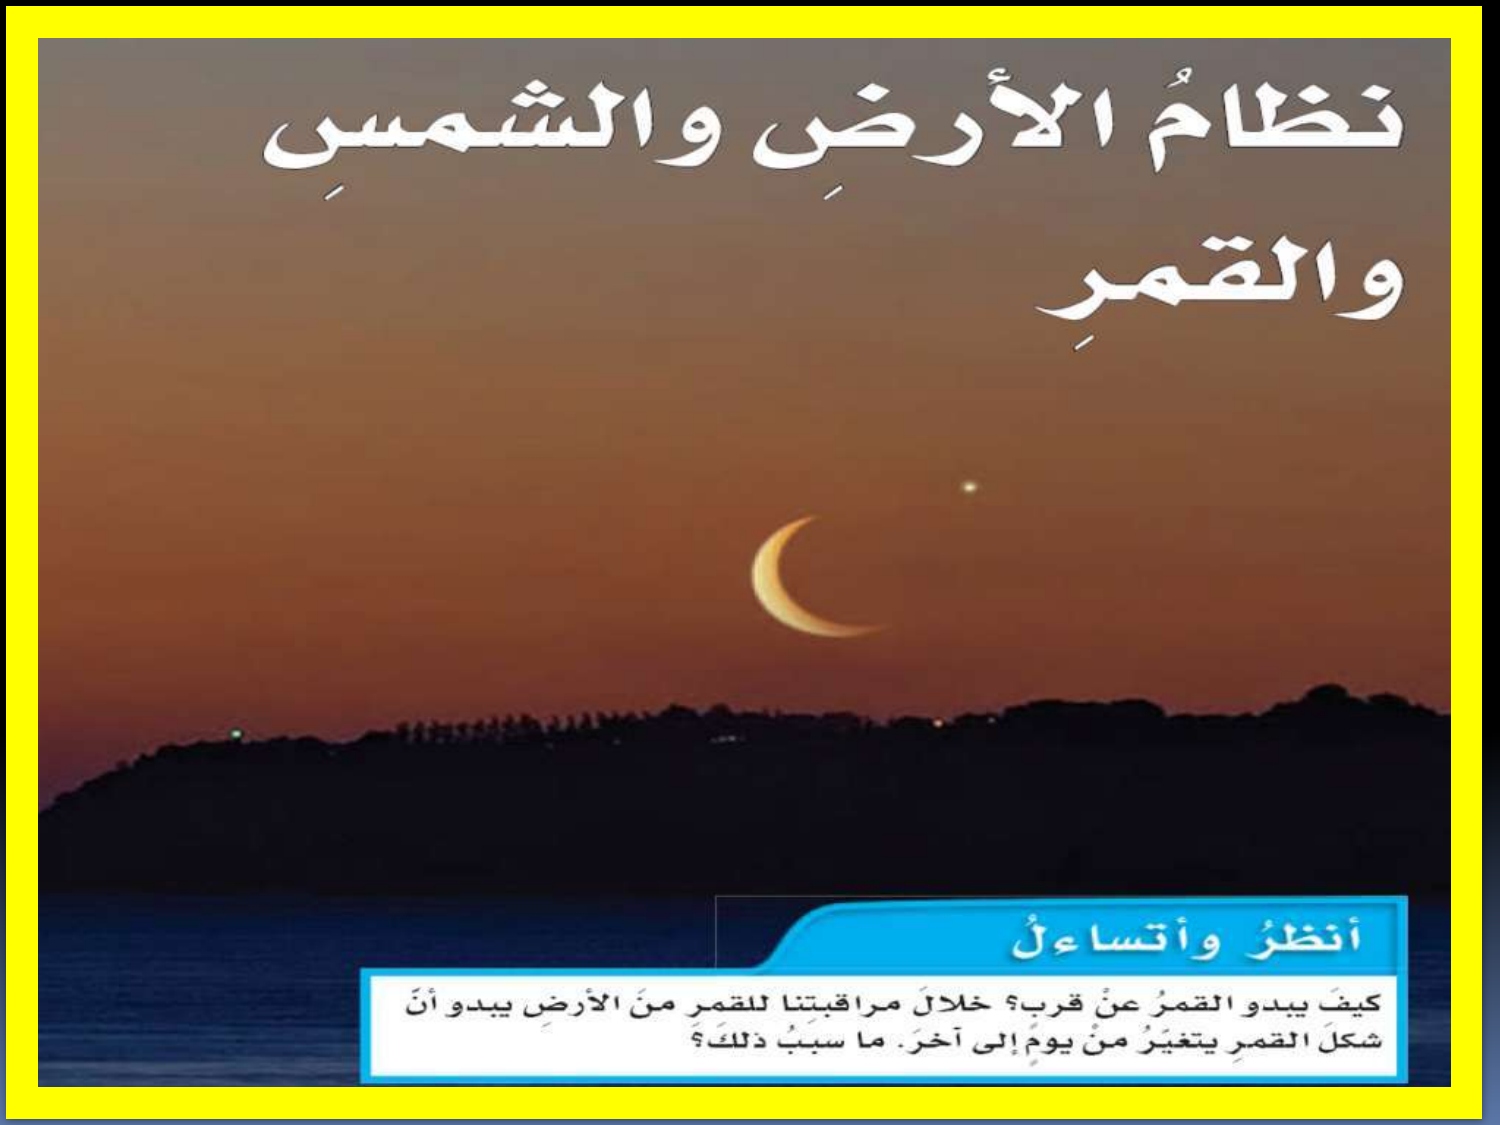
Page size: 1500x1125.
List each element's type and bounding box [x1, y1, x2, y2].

picture [37, 36, 1452, 1088]
